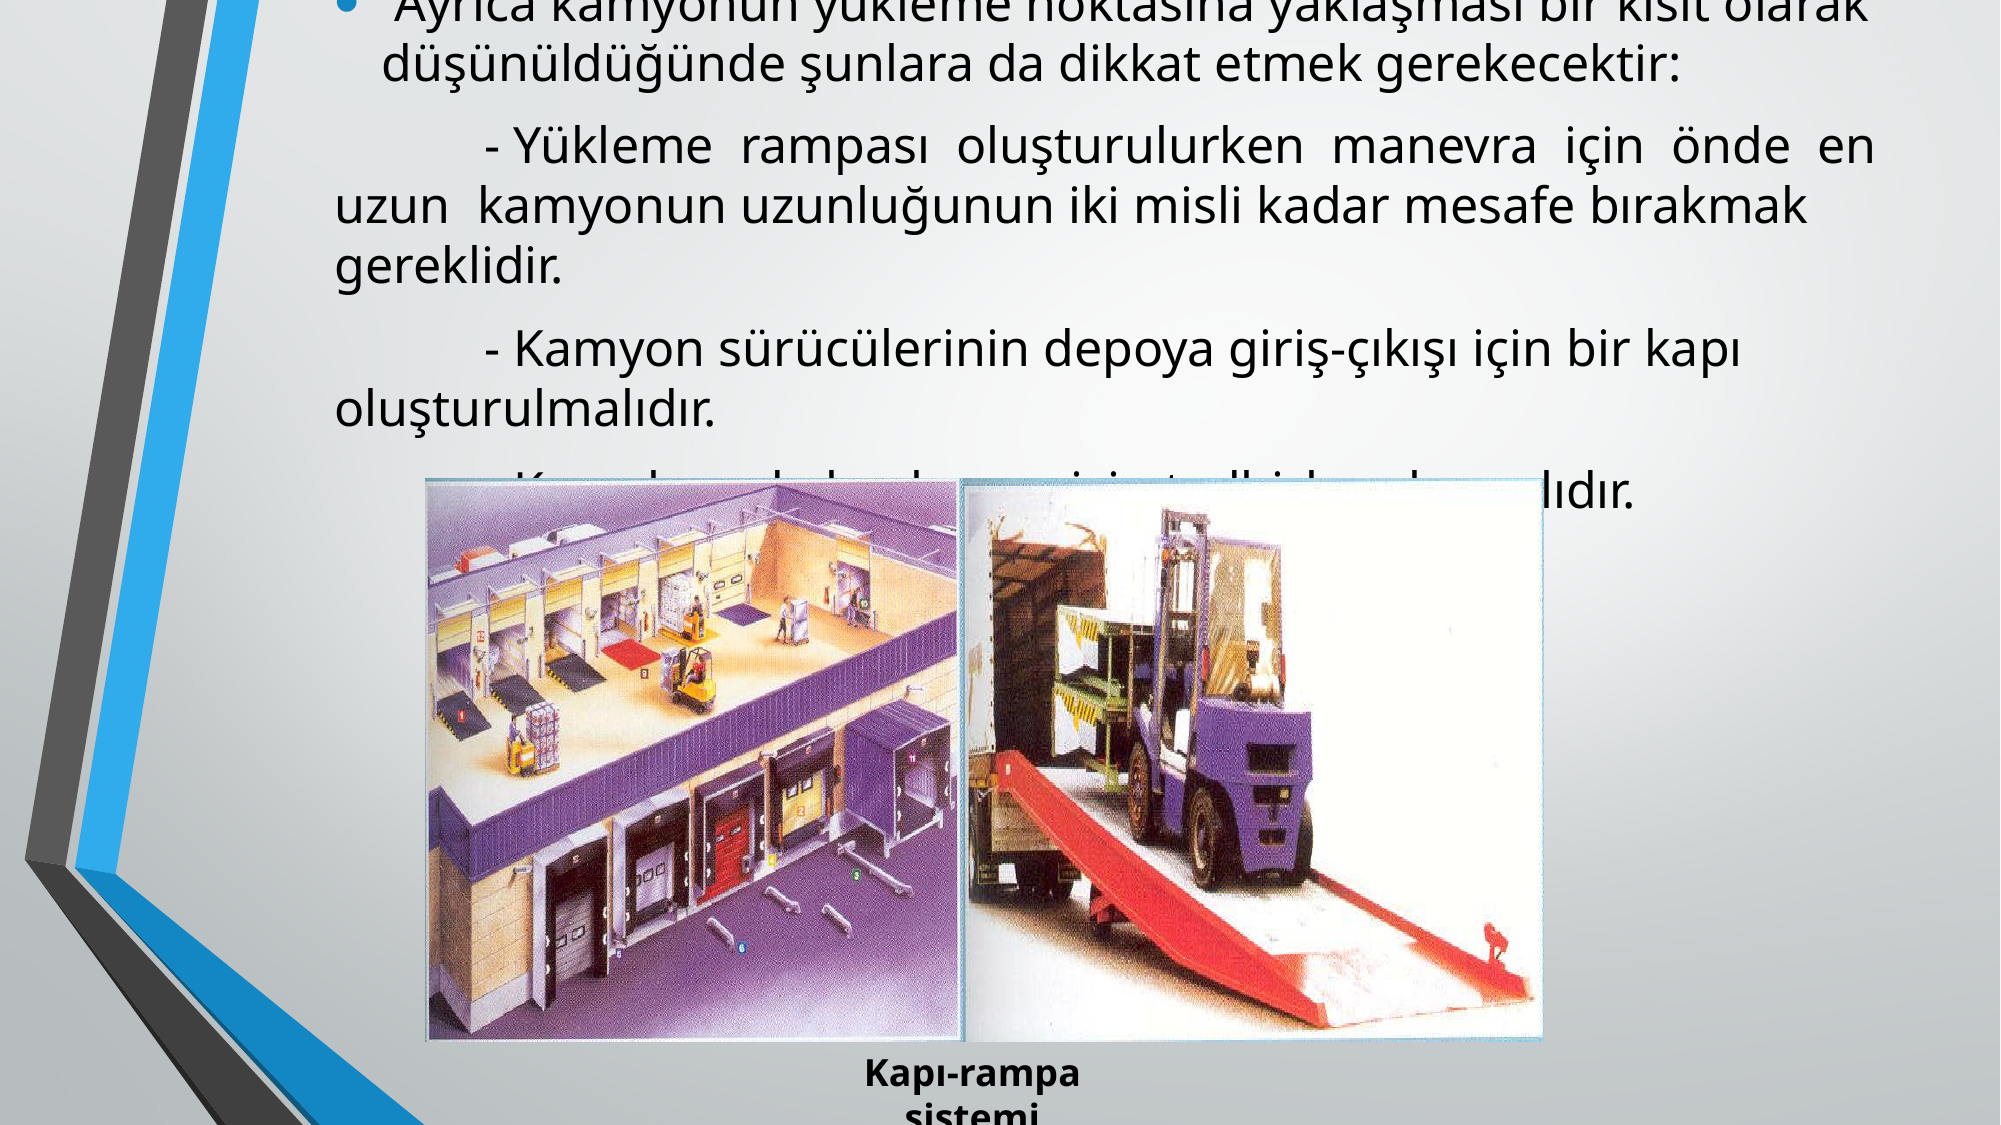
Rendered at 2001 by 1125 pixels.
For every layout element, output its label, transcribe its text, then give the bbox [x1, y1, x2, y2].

picture [424, 478, 1544, 1042]
list Ayrıca kamyonun yükleme noktasına yaklaşması bir kısıt olarak düşünüldüğünde şunlara da dikkat etmek gerekecektir: - Yükleme rampası oluşturulurken manevra için önde en uzun kamyonun uzunluğunun iki misli kadar mesafe bırakmak gereklidir. - Kamyon sürücülerinin depoya giriş-çıkışı için bir kapı oluşturulmalıdır. - Kış aylarında buzlanma için tedbirler alınmalıdır. [319, 0, 1963, 491]
text_box Kapı-rampa sistemi [799, 1042, 1146, 1125]
